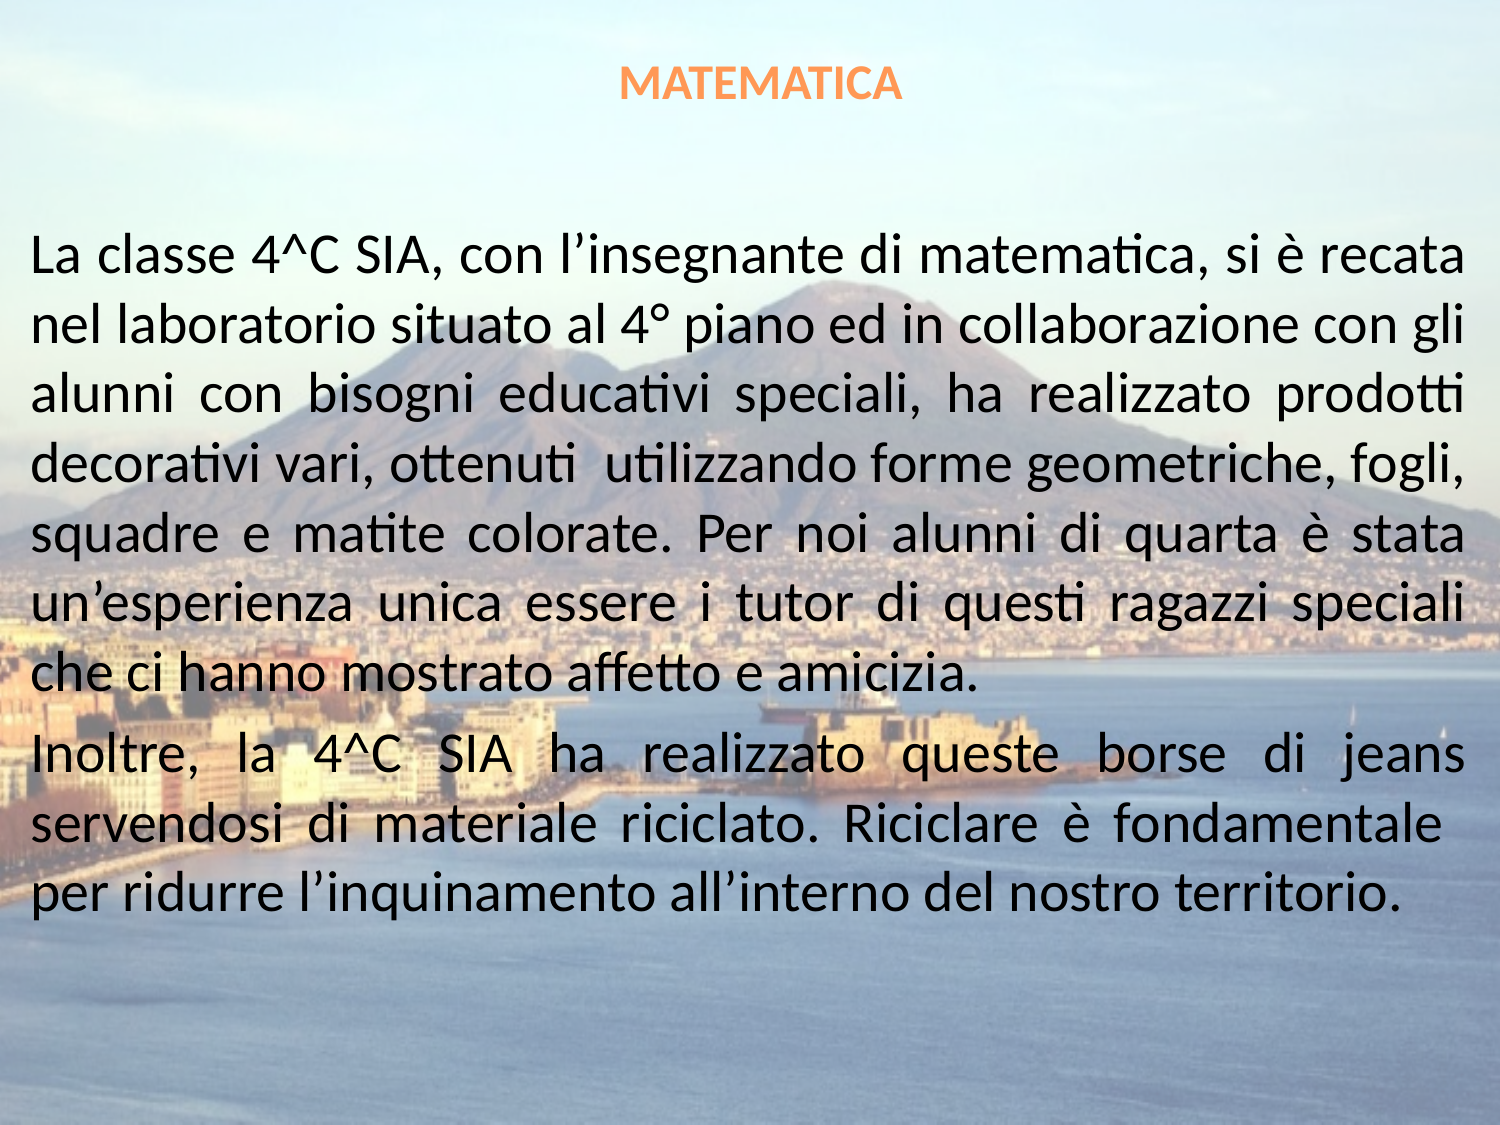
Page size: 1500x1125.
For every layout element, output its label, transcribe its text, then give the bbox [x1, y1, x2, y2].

list La classe 4^C SIA, con l’insegnante di matematica, si è recata nel laboratorio situato al 4° piano ed in collaborazione con gli alunni con bisogni educativi speciali, ha realizzato prodotti decorativi vari, ottenuti utilizzando forme geometriche, fogli, squadre e matite colorate. Per noi alunni di quarta è stata un’esperienza unica essere i tutor di questi ragazzi speciali che ci hanno mostrato affetto e amicizia. Inoltre, la 4^C SIA ha realizzato queste borse di jeans servendosi di materiale riciclato. Riciclare è fondamentale per ridurre l’inquinamento all’interno del nostro territorio. [15, 208, 1483, 1024]
text_box MATEMATICA [584, 42, 937, 118]
